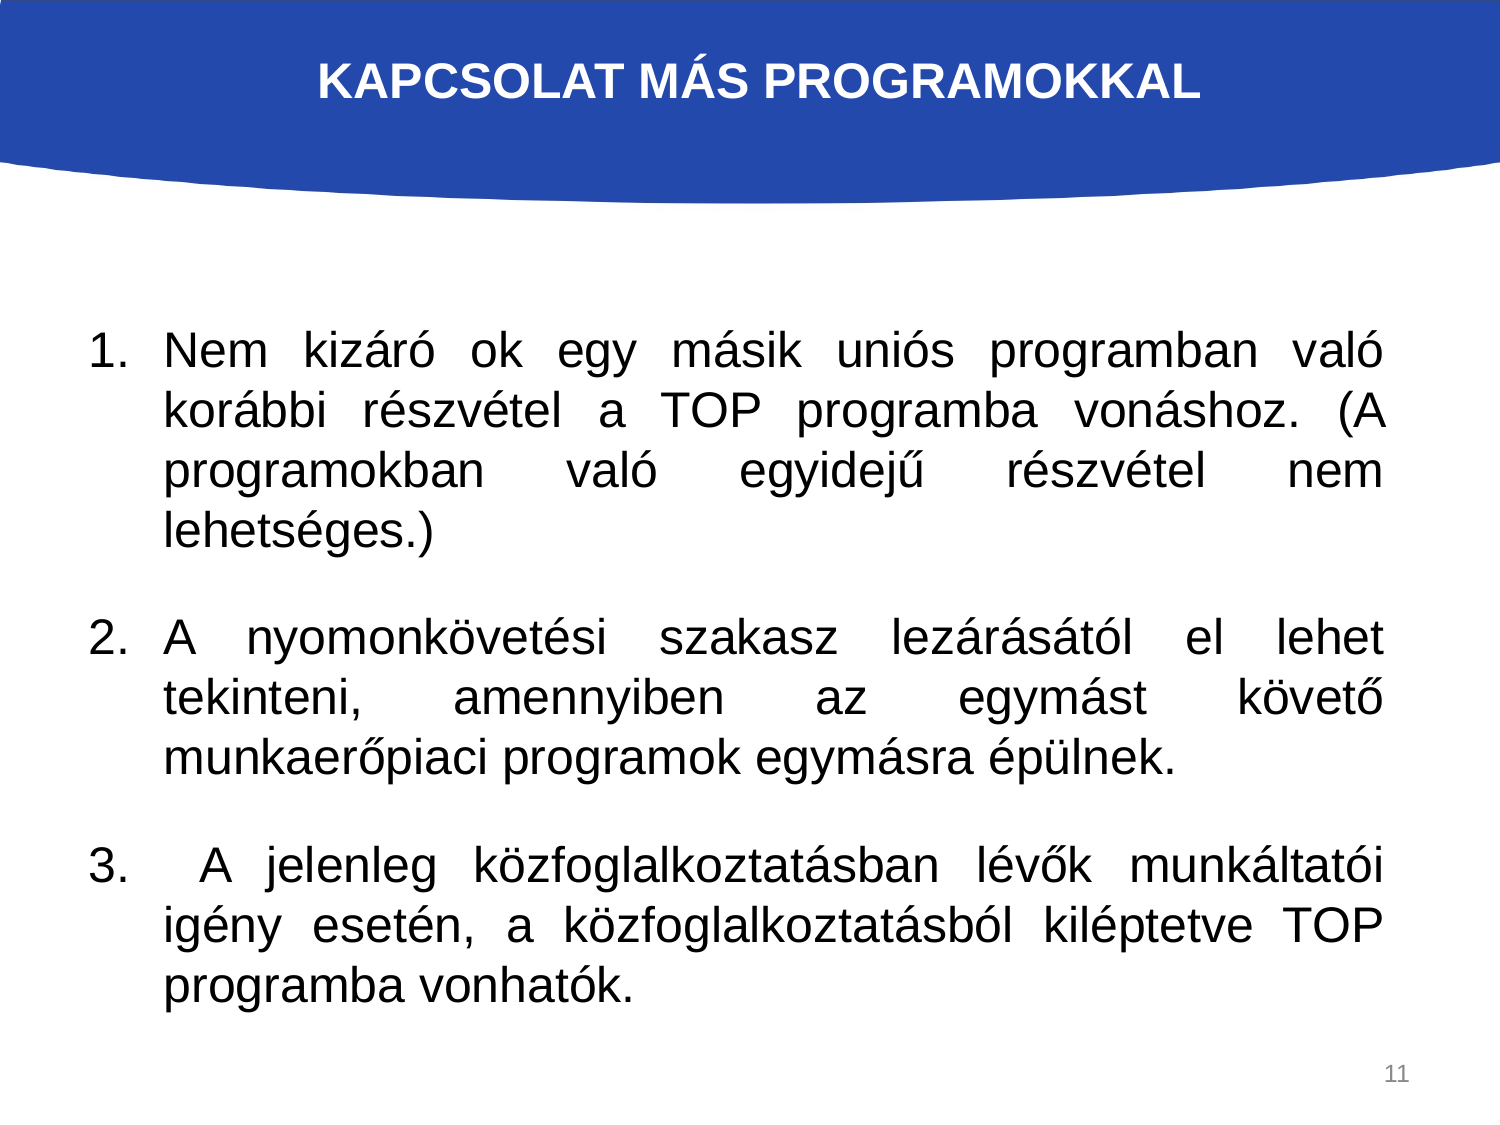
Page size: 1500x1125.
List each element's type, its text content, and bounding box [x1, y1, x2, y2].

slide_number 11 [1074, 1042, 1425, 1103]
list Nem kizáró ok egy másik uniós programban való korábbi részvétel a TOP programba vonáshoz. (A programokban való egyidejű részvétel nem lehetséges.) A nyomonkövetési szakasz lezárásától el lehet tekinteni, amennyiben az egymást követő munkaerőpiaci programok egymásra épülnek. A jelenleg közfoglalkoztatásban lévők munkáltatói igény esetén, a közfoglalkoztatásból kiléptetve TOP programba vonhatók. [73, 219, 1400, 1024]
picture [0, 0, 1500, 1125]
title Kapcsolat más programokkal [73, 7, 1447, 149]
